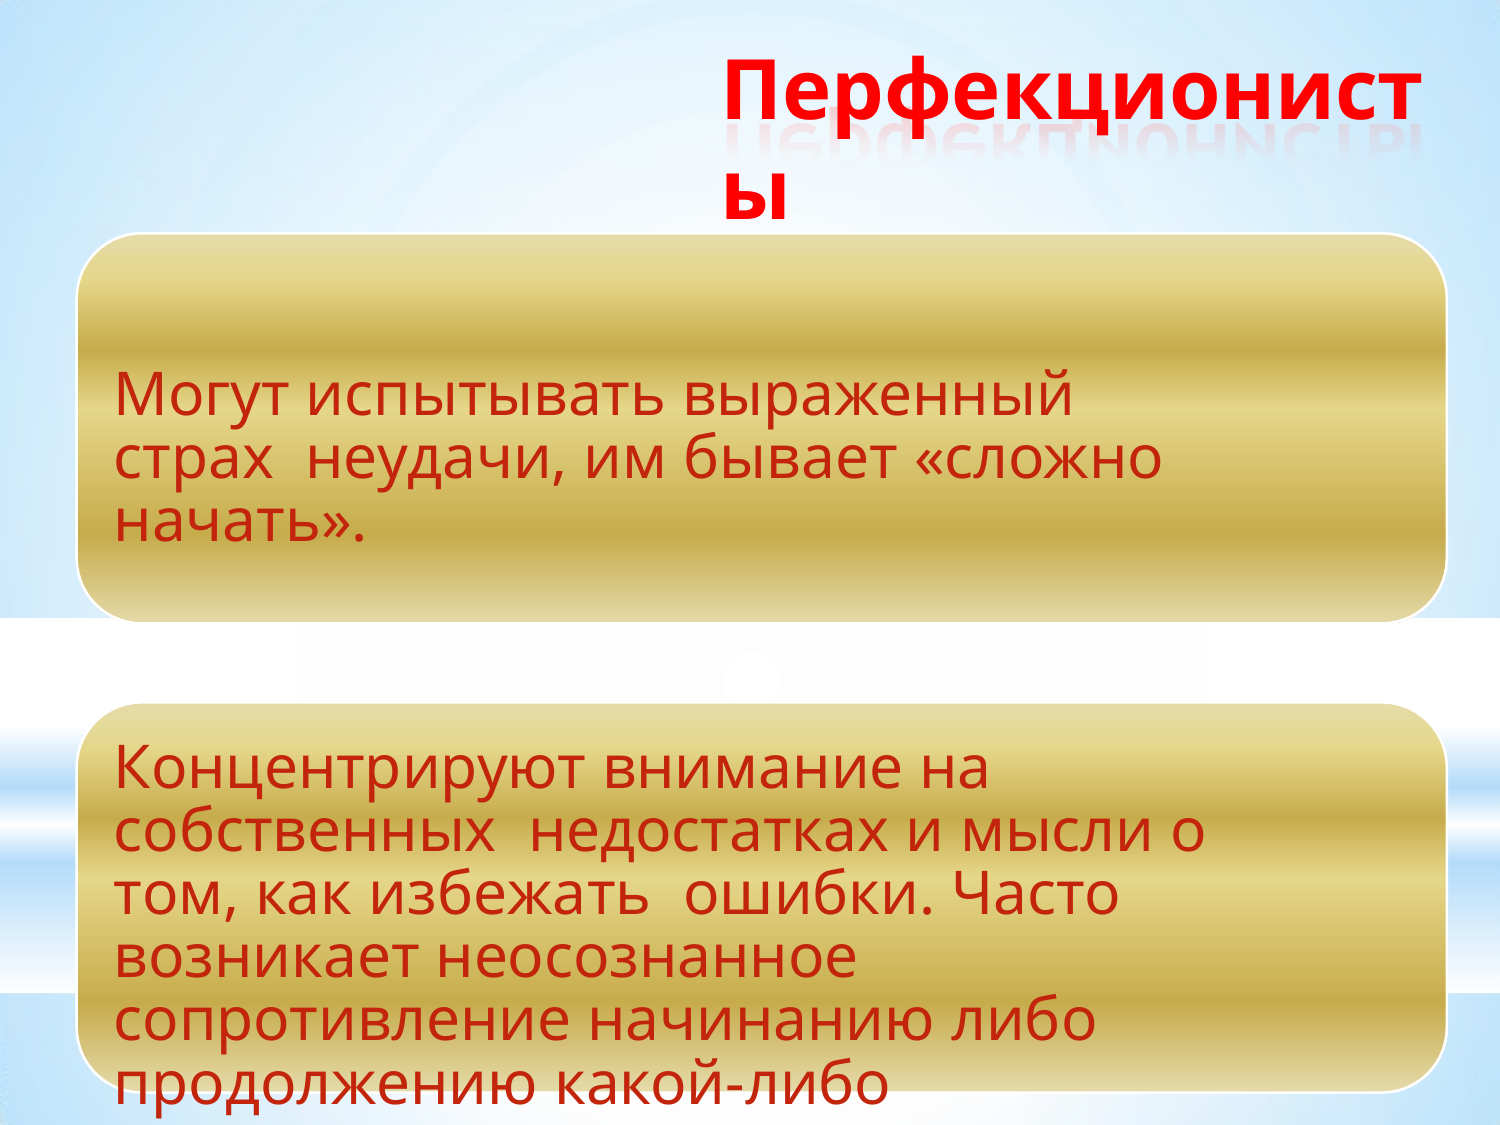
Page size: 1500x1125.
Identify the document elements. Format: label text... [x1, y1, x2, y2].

text_box Концентрируют внимание на собственных недостатках и мысли о том, как избежать ошибки. Часто возникает неосознанное сопротивление начинанию либо продолжению какой-либо деятельности. [111, 726, 1299, 1125]
text_box Могут испытывать выраженный страх неудачи, им бывает «сложно начать». [111, 352, 1192, 554]
text_box [1392, 233, 1447, 288]
text_box [76, 233, 1447, 624]
text_box [76, 702, 1447, 1093]
text_box [76, 565, 133, 624]
text_box [0, 0, 1500, 1125]
text_box [1390, 569, 1447, 624]
text_box [76, 233, 131, 291]
title Перфекционисты [718, 34, 1428, 233]
